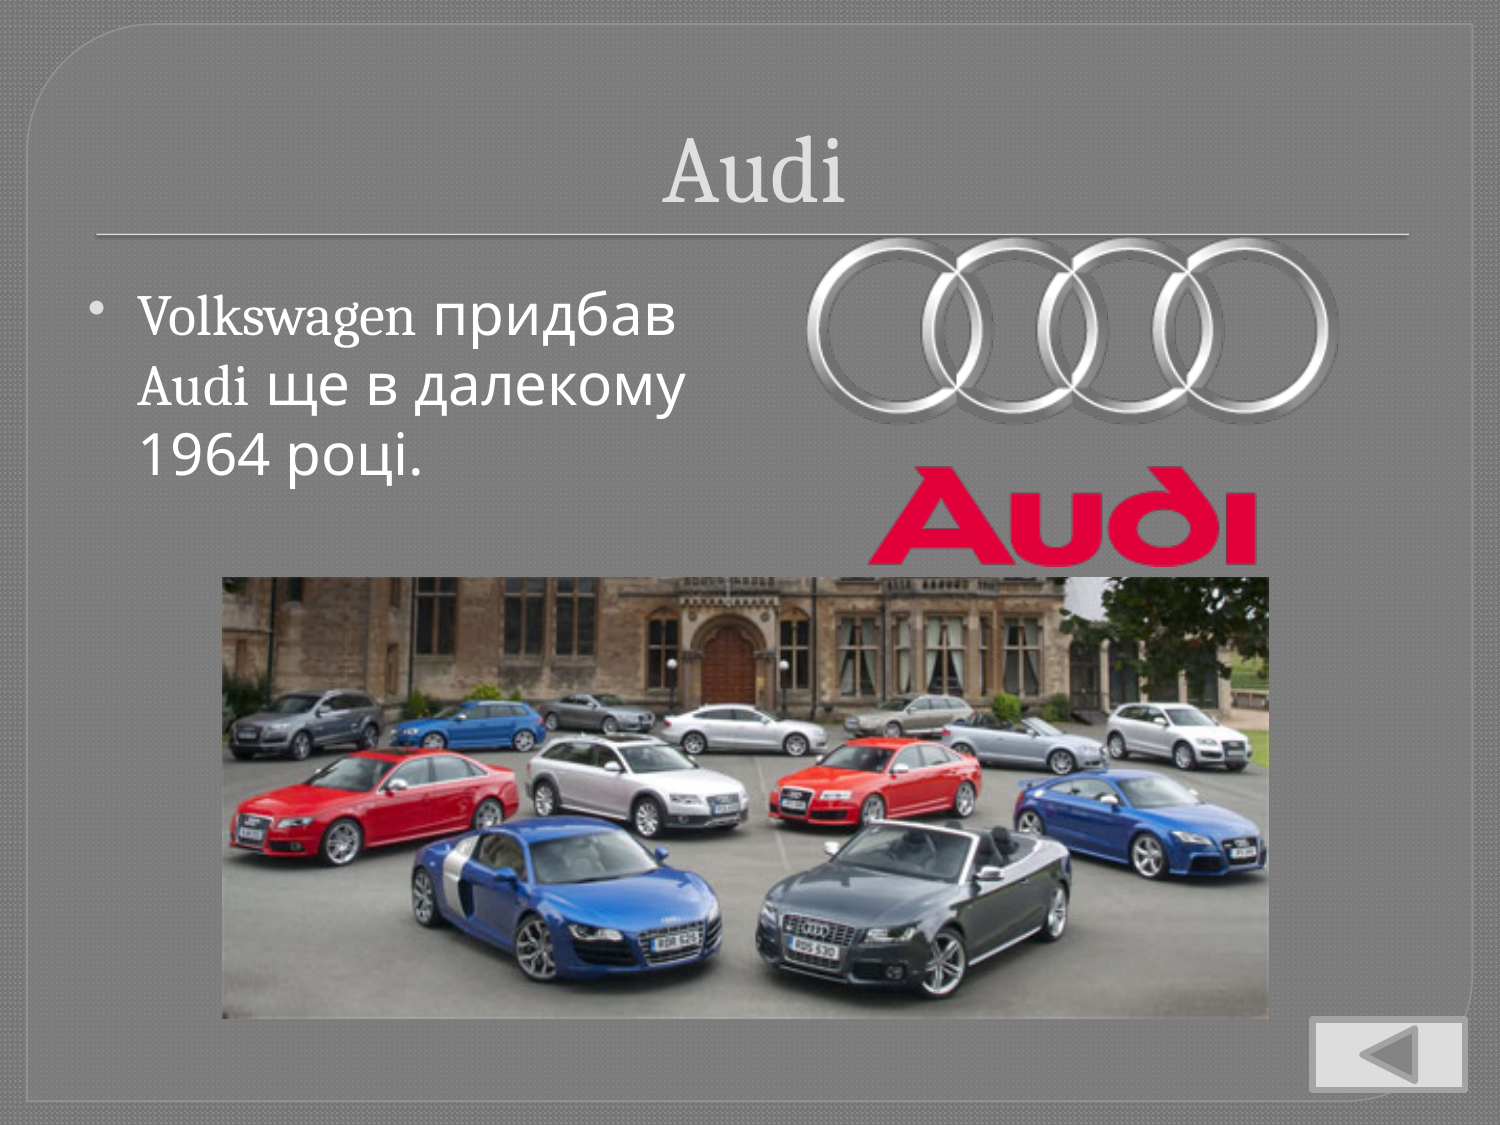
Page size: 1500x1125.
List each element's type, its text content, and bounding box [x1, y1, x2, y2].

text_box [1309, 1016, 1468, 1093]
picture [222, 576, 1269, 1019]
picture [806, 237, 1340, 567]
title Audi [75, 41, 1425, 230]
list Volkswagen придбав Audi ще в далекому 1964 році. [75, 270, 738, 1013]
